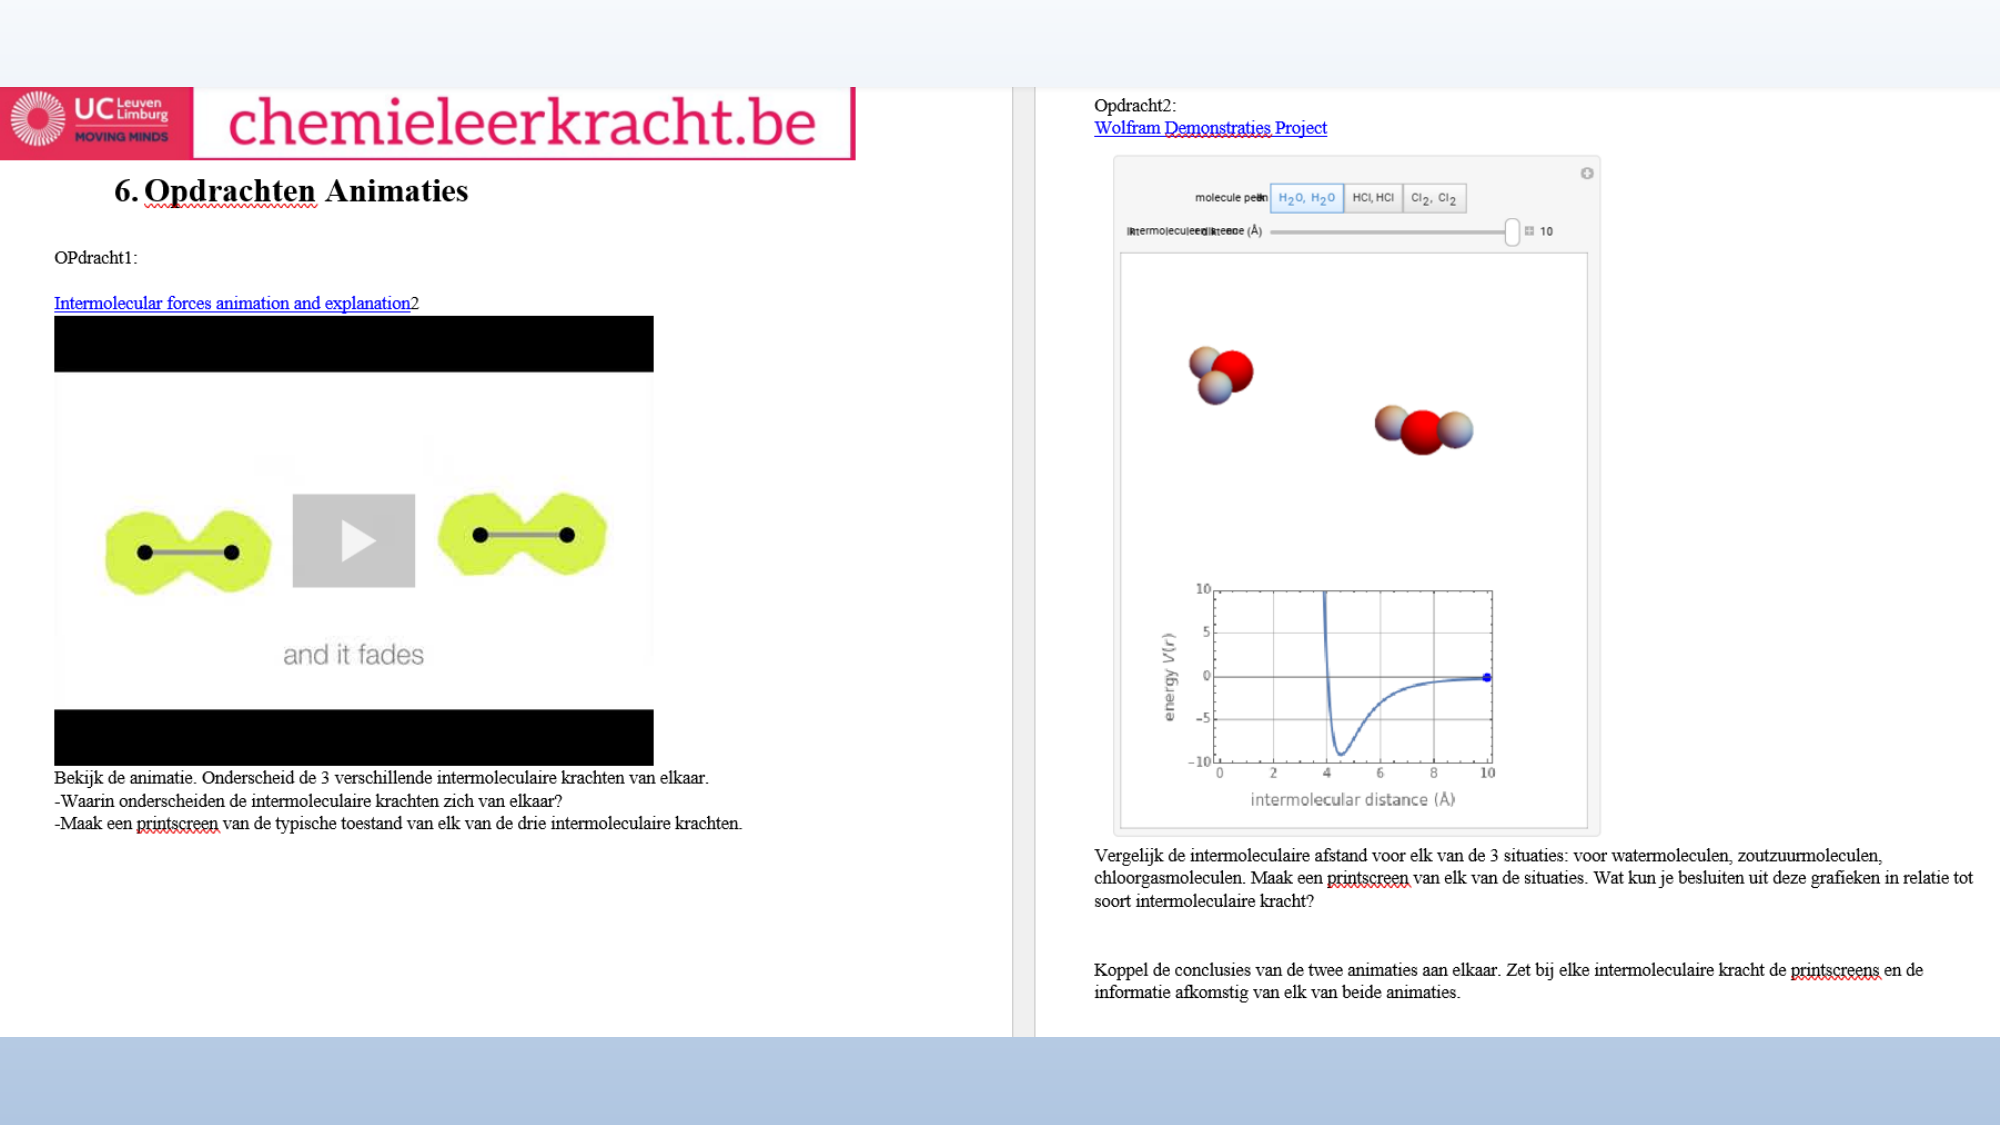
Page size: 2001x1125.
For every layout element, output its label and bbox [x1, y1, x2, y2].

picture [0, 87, 2000, 1038]
